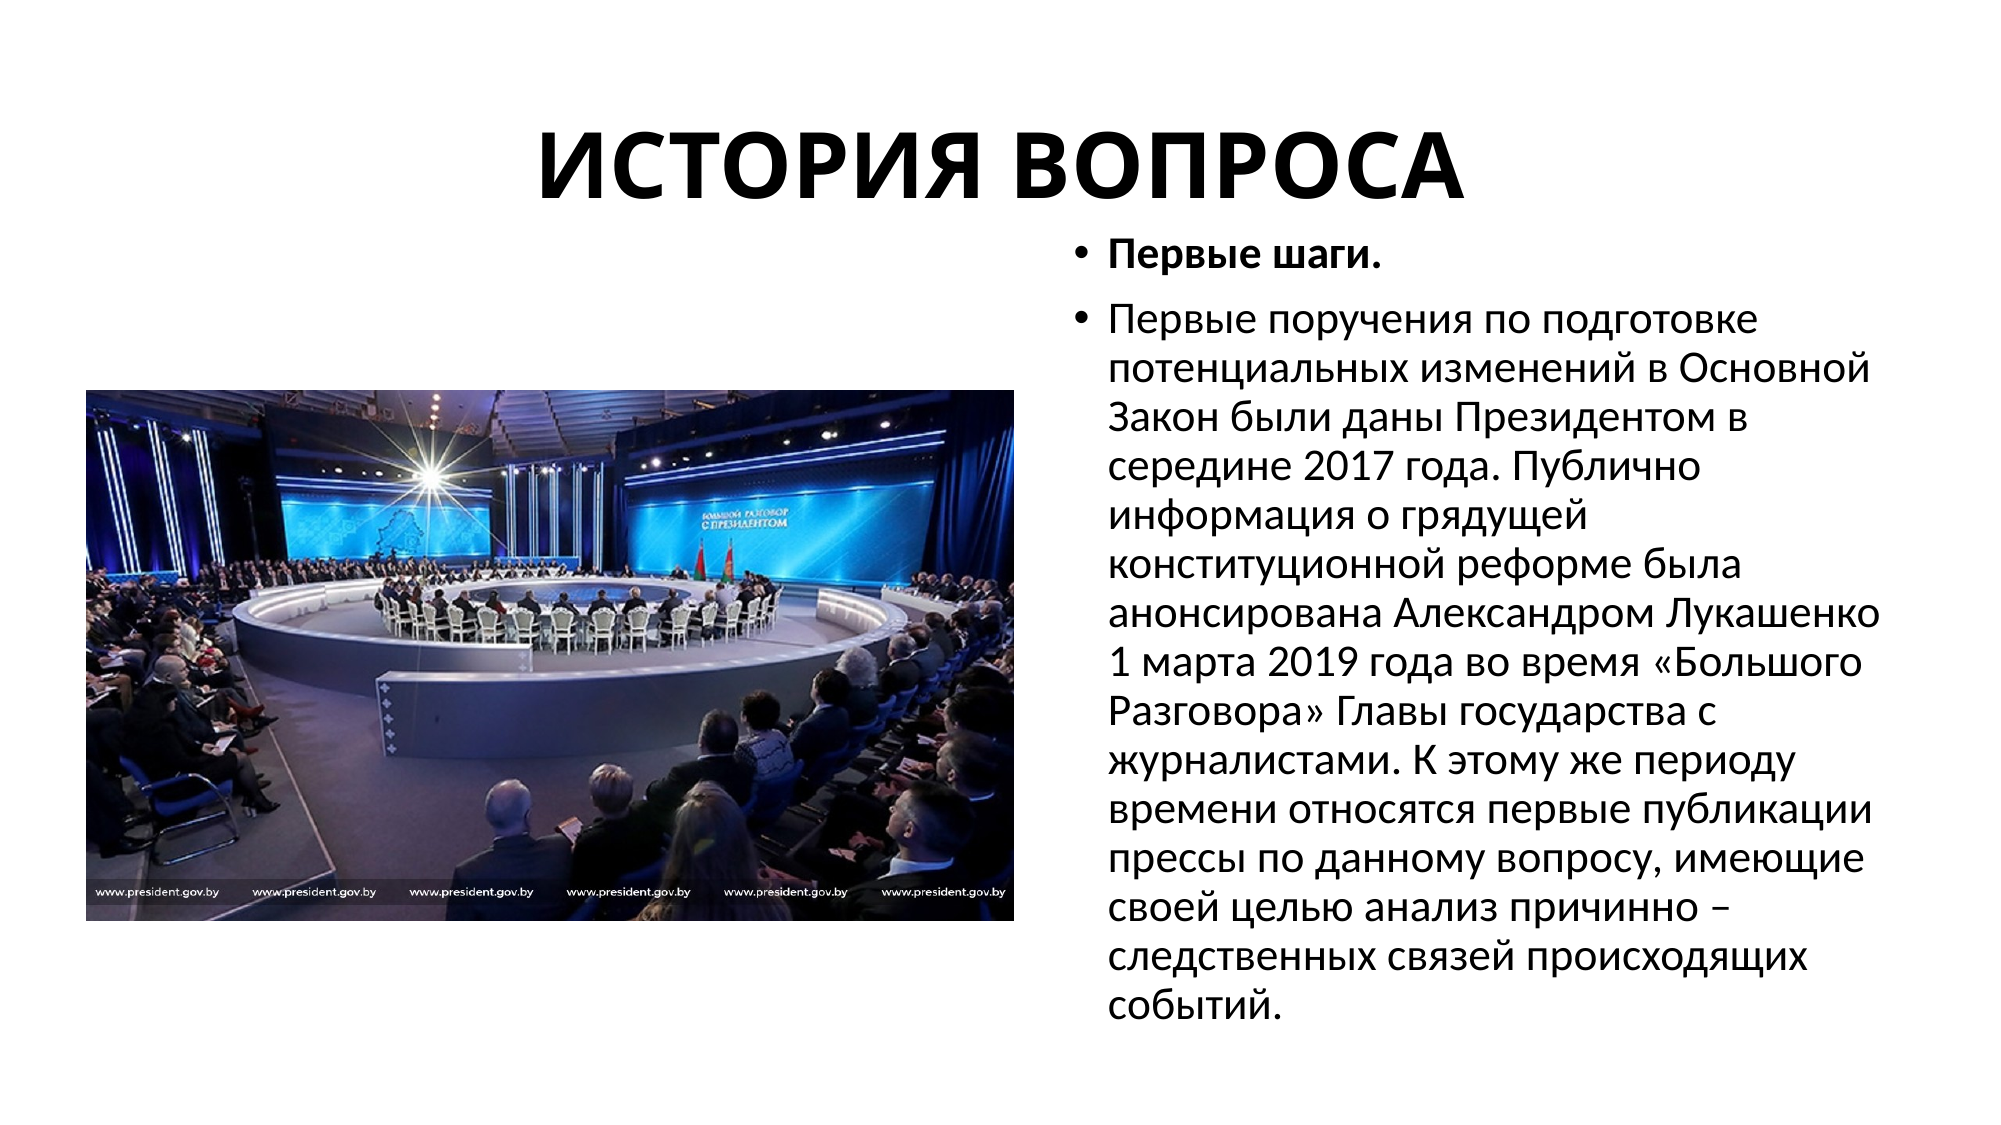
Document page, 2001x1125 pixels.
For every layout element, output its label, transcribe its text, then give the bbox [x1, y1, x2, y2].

title ИСТОРИЯ ВОПРОСА [137, 59, 1863, 278]
list Первые шаги. Первые поручения по подготовке потенциальных изменений в Основной Закон были даны Президентом в середине 2017 года. Публично информация о грядущей конституционной реформе была анонсирована Александром Лукашенко 1 марта 2019 года во время «Большого Разговора» Главы государства с журналистами. К этому же периоду времени относятся первые публикации прессы по данному вопросу, имеющие своей целью анализ причинно – следственных связей происходящих событий. [1058, 222, 1901, 1039]
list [86, 390, 1014, 921]
